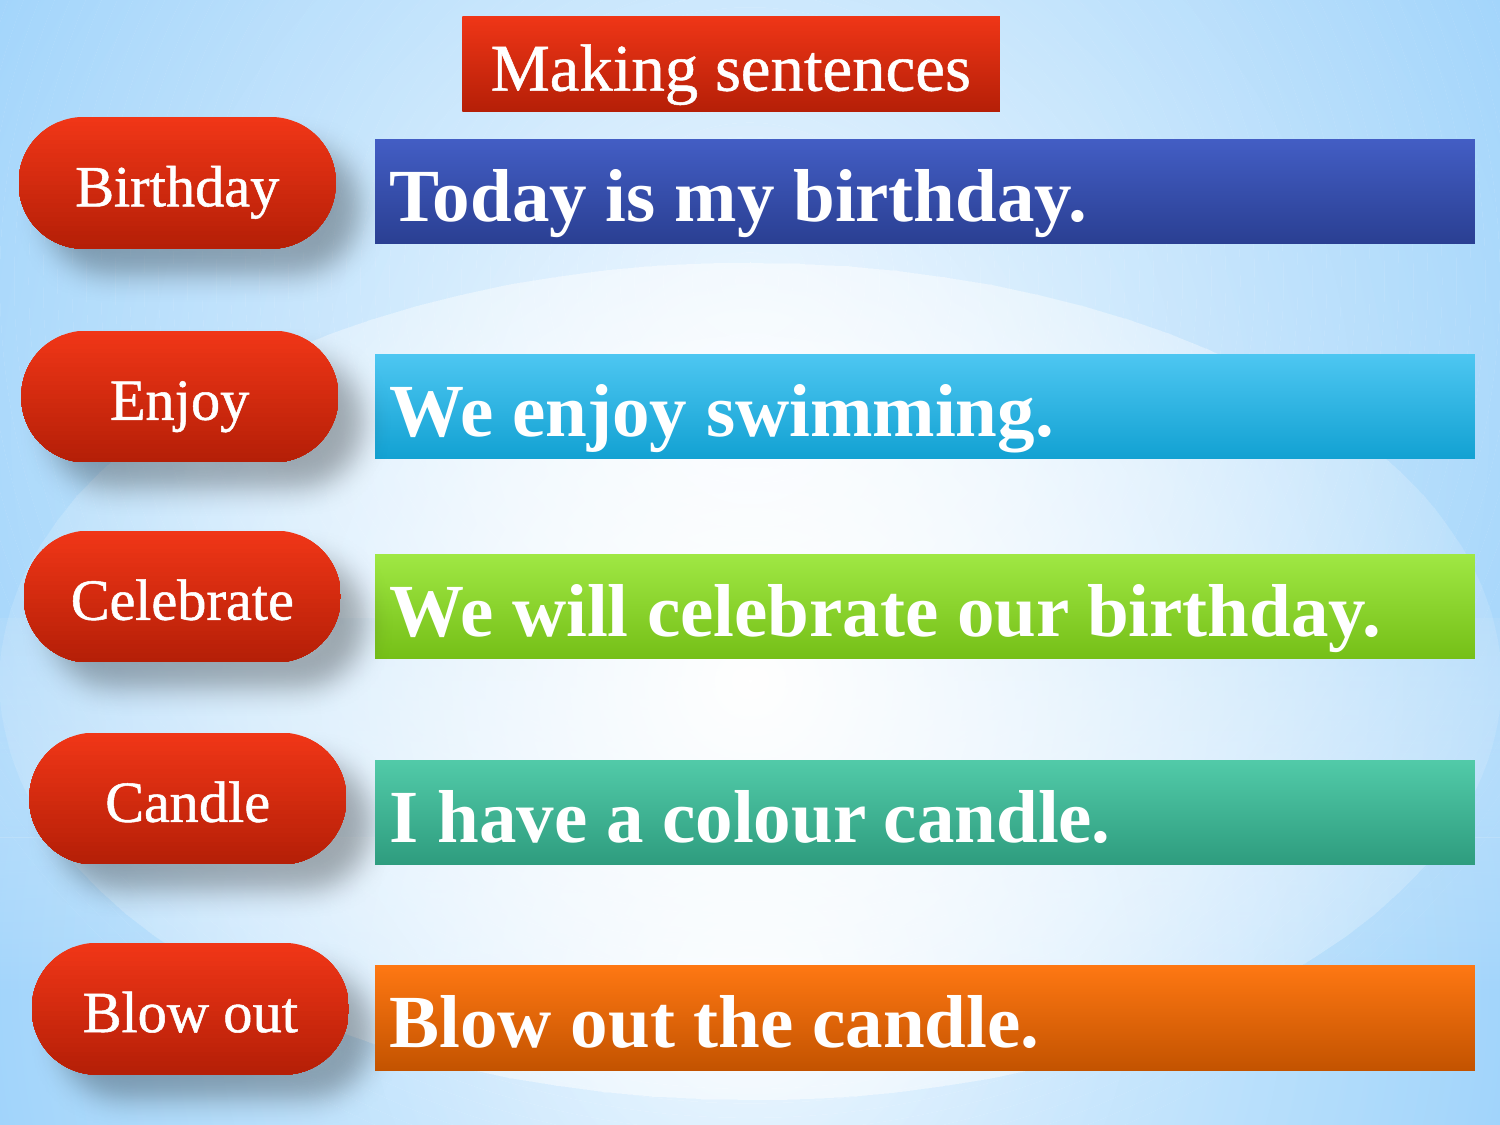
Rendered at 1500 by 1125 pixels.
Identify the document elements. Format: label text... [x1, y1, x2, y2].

text_box Enjoy [21, 330, 339, 463]
text_box Birthday [18, 116, 336, 249]
text_box We will celebrate our birthday. [375, 554, 1475, 659]
text_box Making sentences [462, 16, 1000, 112]
text_box I have a colour candle. [375, 760, 1475, 865]
text_box Celebrate [23, 530, 341, 663]
text_box Blow out the candle. [375, 965, 1475, 1071]
text_box We enjoy swimming. [375, 354, 1475, 459]
text_box Blow out [31, 942, 349, 1075]
text_box Candle [29, 732, 347, 865]
text_box Today is my birthday. [375, 139, 1475, 244]
